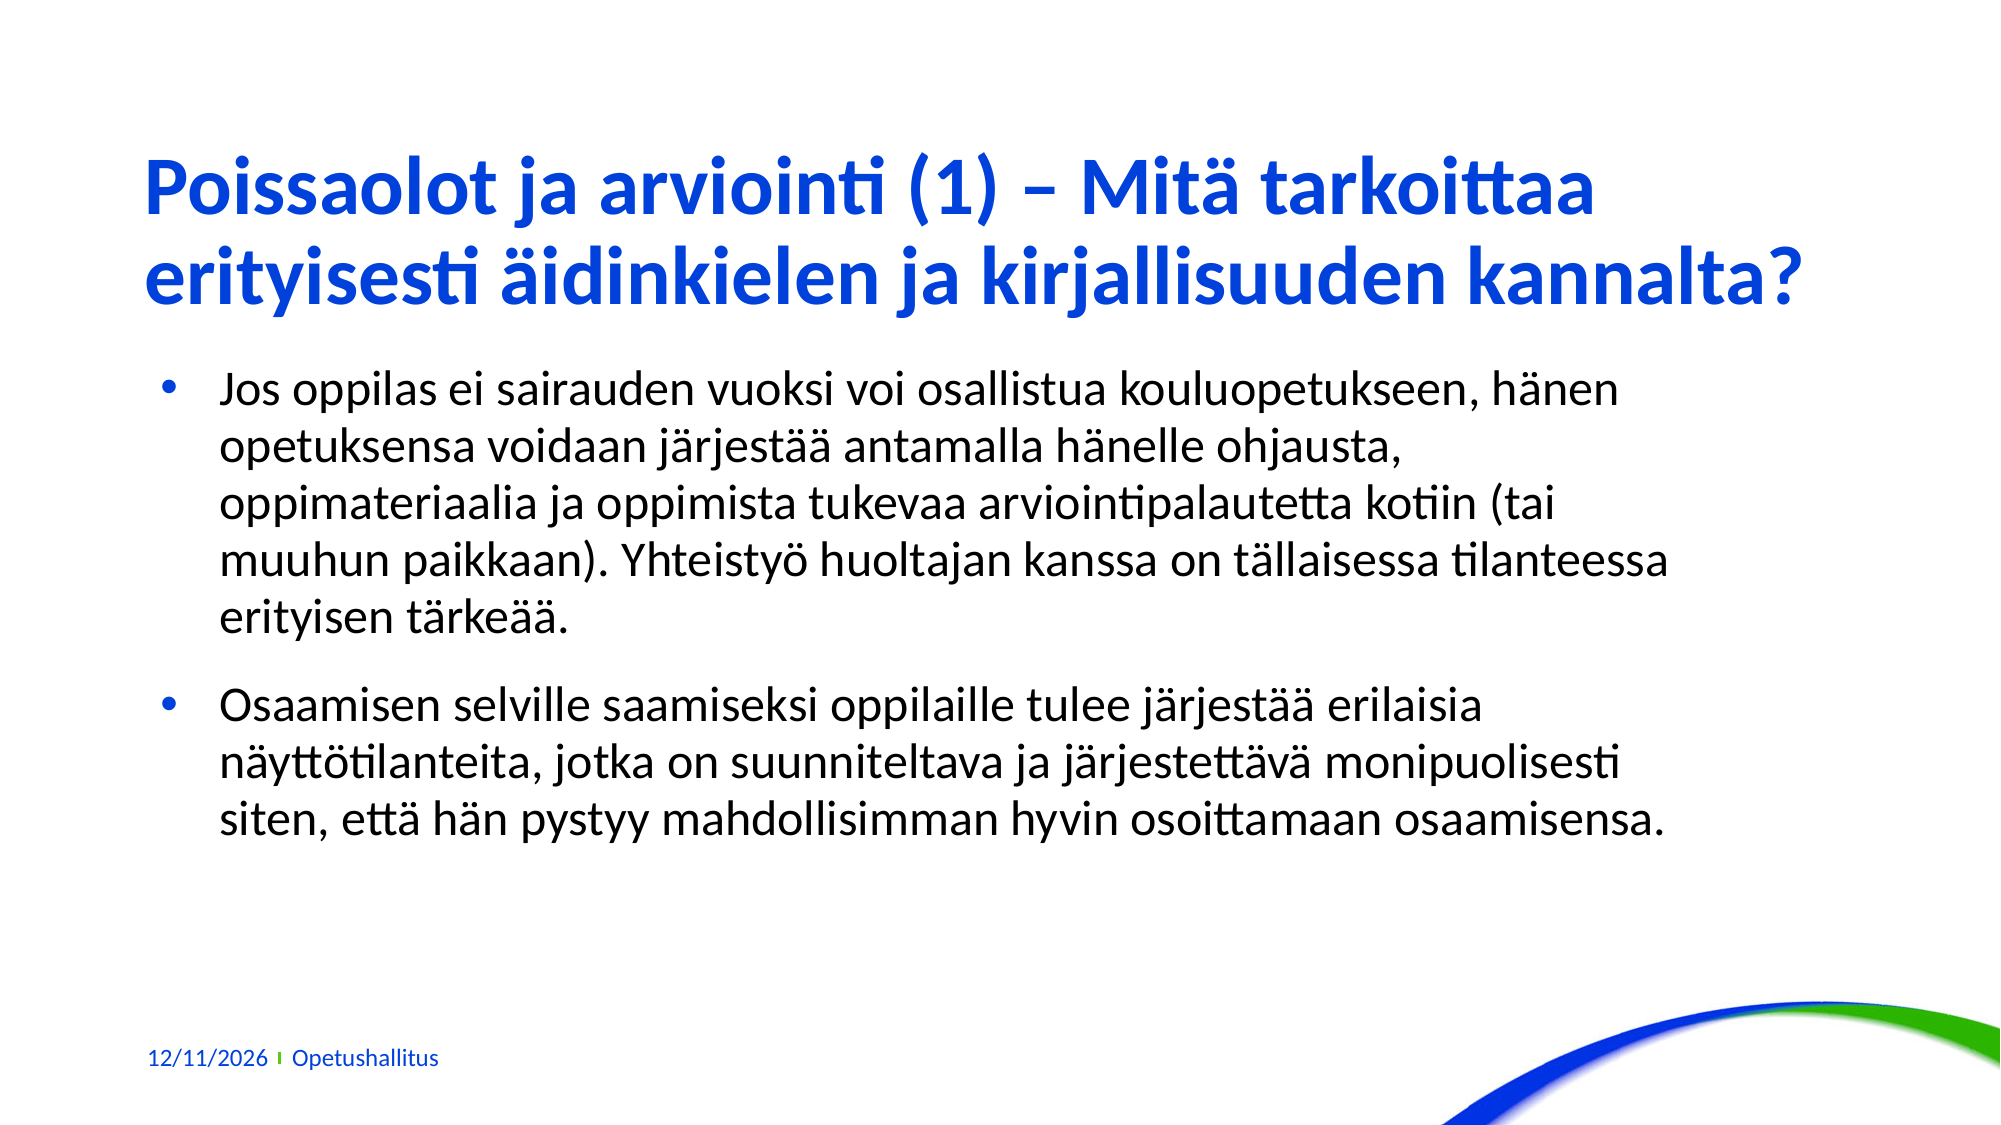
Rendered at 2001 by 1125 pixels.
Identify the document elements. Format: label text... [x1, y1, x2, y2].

picture [1393, 979, 2000, 1125]
footer Opetushallitus [292, 1034, 1003, 1078]
list Jos oppilas ei sairauden vuoksi voi osallistua kouluopetukseen, hänen opetuksensa voidaan järjestää antamalla hänelle ohjausta, oppimateriaalia ja oppimista tukevaa arviointipalautetta kotiin (tai muuhun paikkaan). Yhteistyö huoltajan kanssa on tällaisessa tilanteessa erityisen tärkeää. Osaamisen selville saamiseksi oppilaille tulee järjestää erilaisia näyttötilanteita, jotka on suunniteltava ja järjestettävä monipuolisesti siten, että hän pystyy mahdollisimman hyvin osoittamaan osaamisensa. [145, 352, 1710, 935]
title Poissaolot ja arviointi (1) – Mitä tarkoittaa erityisesti äidinkielen ja kirjallisuuden kannalta? [129, 134, 1855, 353]
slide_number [147, 1034, 292, 1078]
